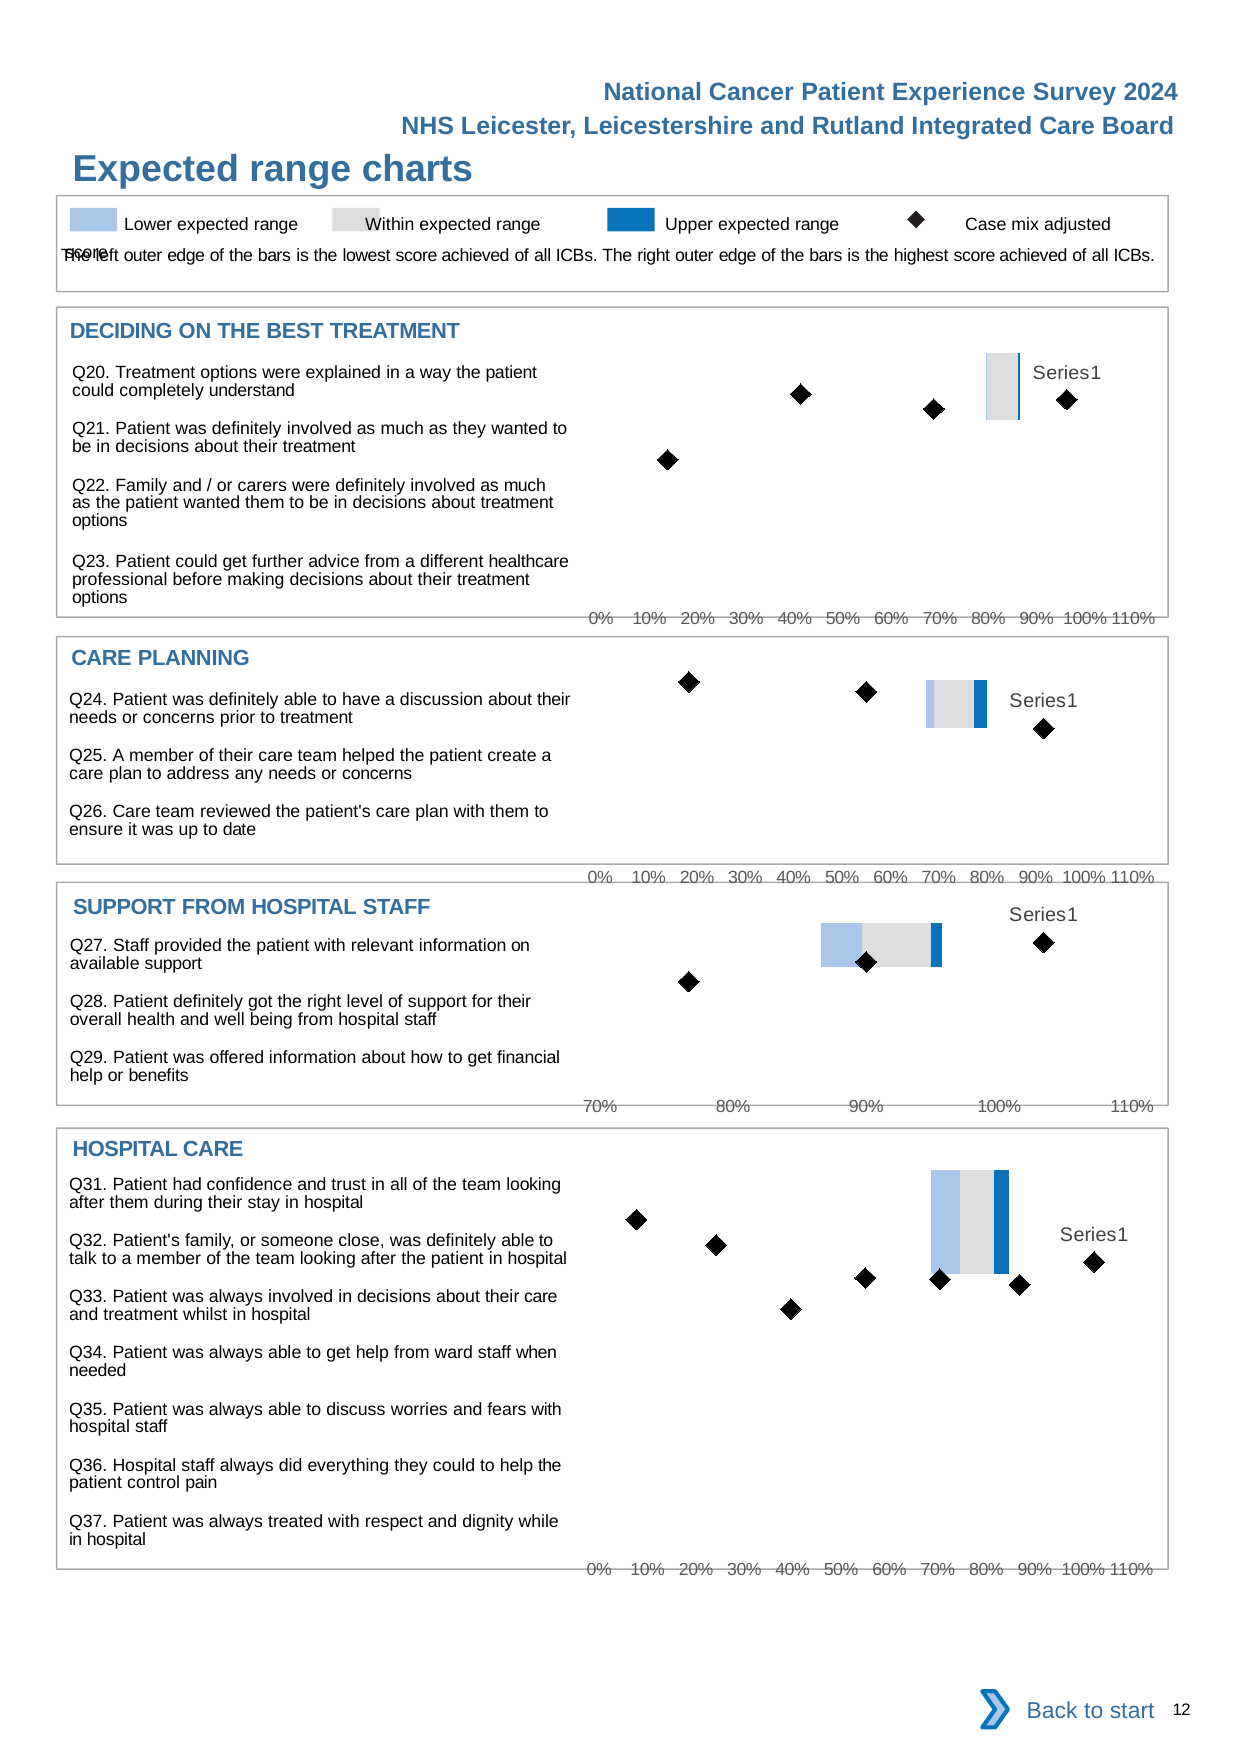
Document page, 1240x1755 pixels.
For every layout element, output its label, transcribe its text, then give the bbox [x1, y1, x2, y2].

chart [574, 292, 1168, 1116]
slide_number 12 [1176, 1699, 1234, 1720]
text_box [981, 1677, 1170, 1741]
text_box National Cancer Patient Experience Survey 2024 [588, 68, 1194, 113]
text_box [56, 636, 569, 865]
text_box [56, 306, 571, 618]
title Expected range charts [70, 144, 690, 193]
chart [574, 1126, 1166, 1580]
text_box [56, 882, 569, 1106]
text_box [56, 1127, 572, 1570]
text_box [45, 195, 1183, 292]
title Expected range charts [70, 300, 571, 305]
text_box NHS Leicester, Leicestershire and Rutland Integrated Care Board [386, 102, 1191, 147]
